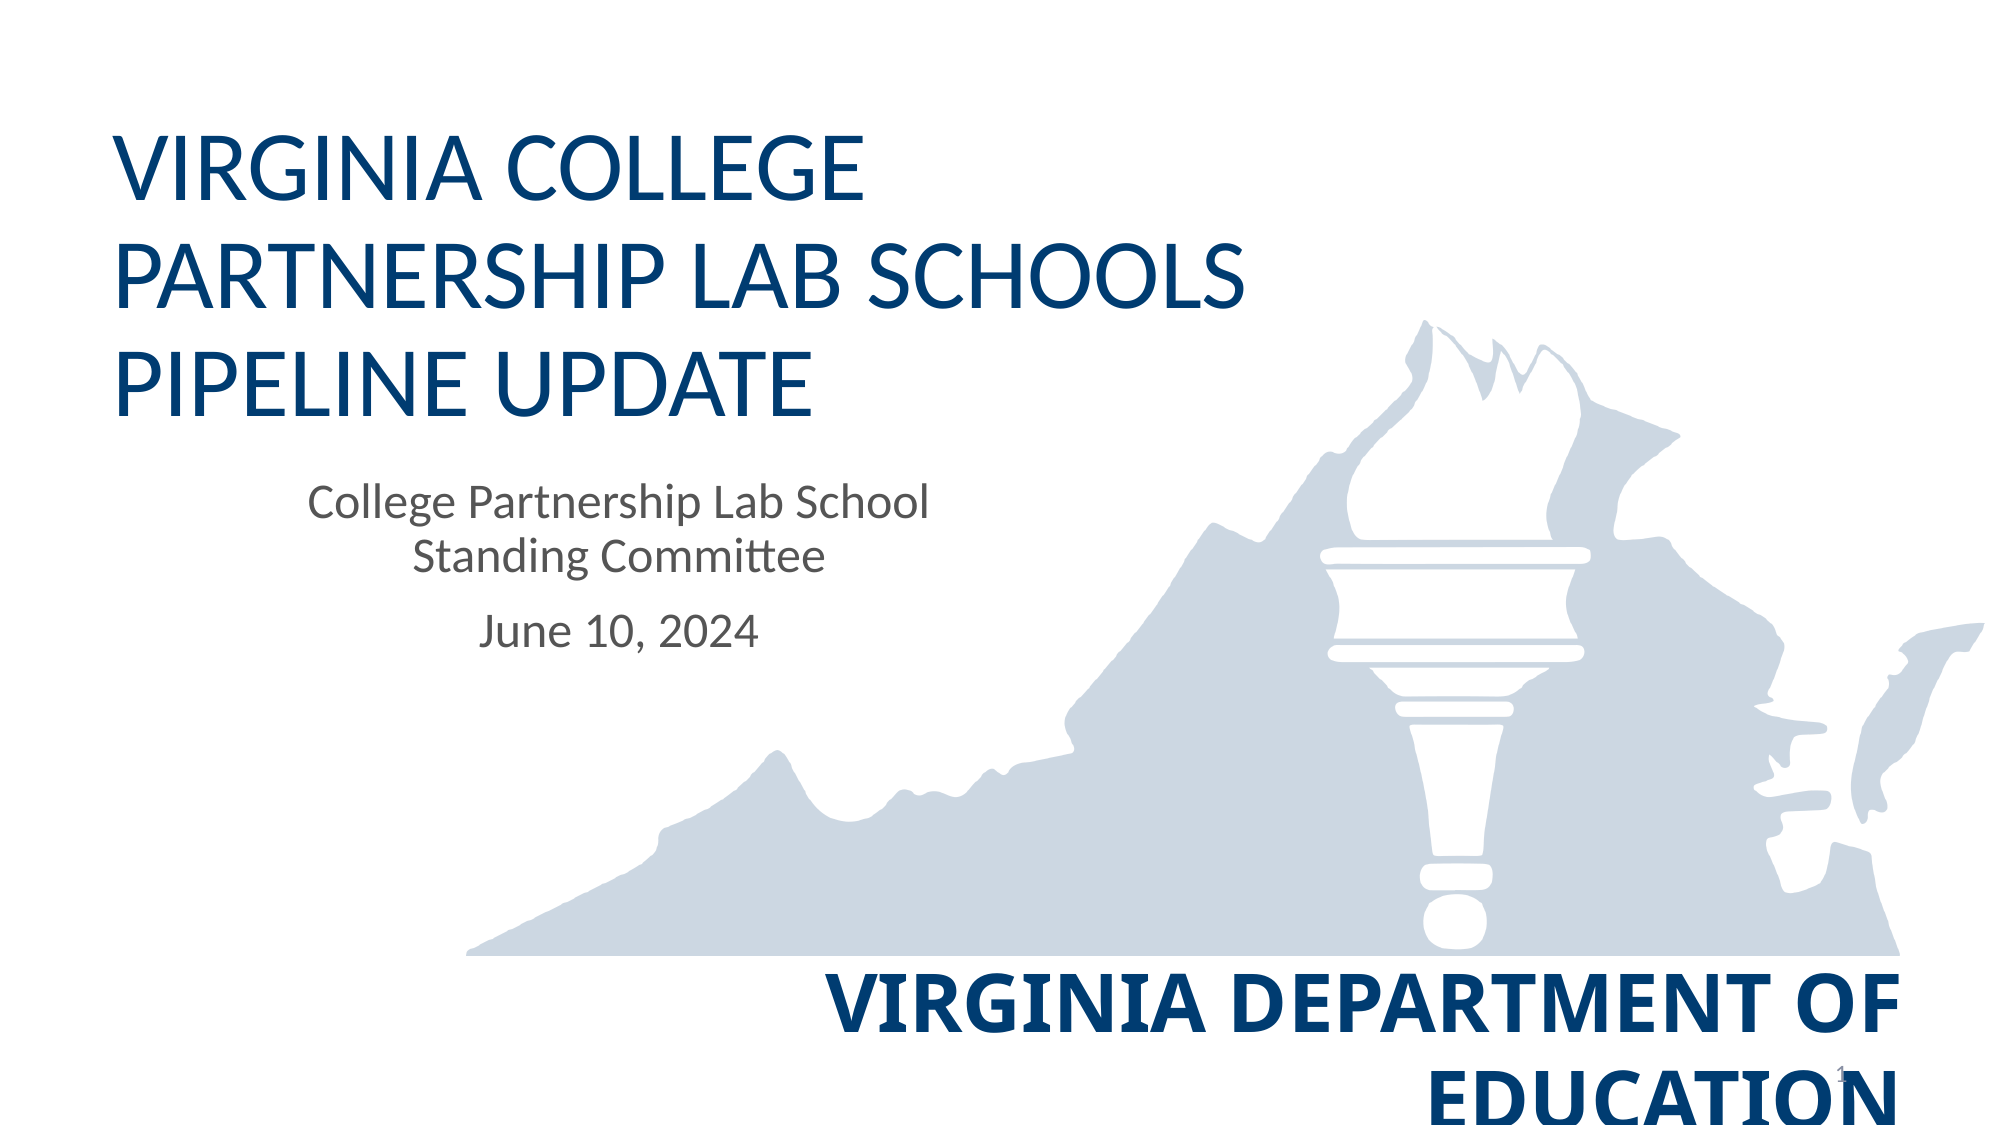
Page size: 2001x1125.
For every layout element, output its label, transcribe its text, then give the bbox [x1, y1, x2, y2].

title Virginia College Partnership Lab Schools Pipeline Update [97, 80, 1308, 473]
subtitle College Partnership Lab School Standing Committee June 10, 2024 [247, 468, 982, 744]
slide_number 1 [1412, 1042, 1863, 1103]
